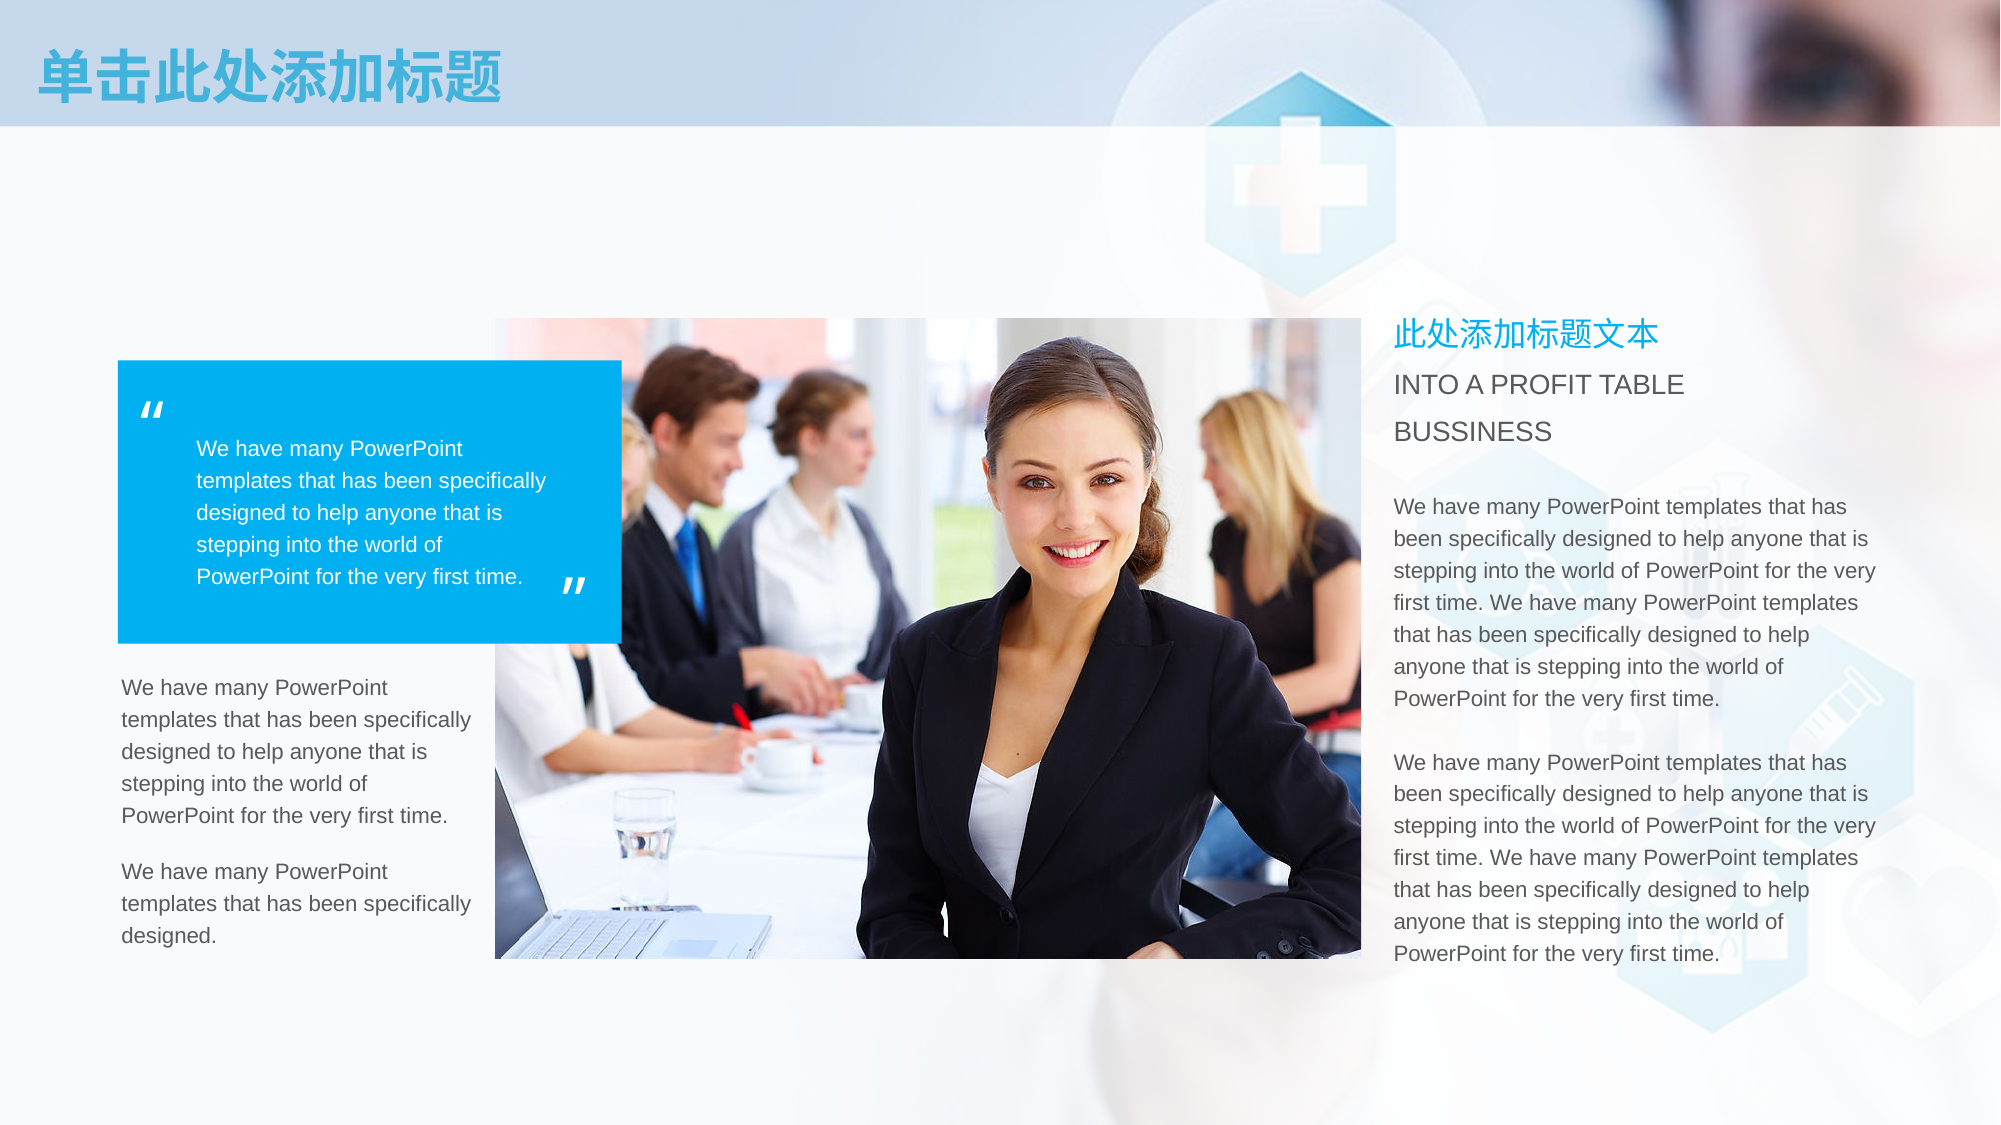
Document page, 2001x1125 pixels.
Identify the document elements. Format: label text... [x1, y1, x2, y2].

text_box We have many PowerPoint templates that has been specifically designed to help anyone that is stepping into the world of PowerPoint for the very first time. [196, 428, 559, 589]
text_box We have many PowerPoint templates that has been specifically designed. [121, 852, 481, 949]
text_box We have many PowerPoint templates that has been specifically designed to help anyone that is stepping into the world of PowerPoint for the very first time. [121, 668, 481, 828]
text_box ” [542, 549, 607, 650]
text_box “ [120, 372, 185, 473]
picture [0, 0, 2001, 1125]
text_box [495, 318, 1362, 959]
title 单击此处添加标题 [21, 20, 1747, 140]
text_box 此处添加标题文本 INTO A PROFIT TABLE BUSSINESS We have many PowerPoint templates that has been specifically designed to help anyone that is stepping into the world of PowerPoint for the very first time. We have many PowerPoint templates that has been specifically designed to help anyone that is stepping into the world of PowerPoint for the very first time. We have many PowerPoint templates that has been specifically designed to help anyone that is stepping into the world of PowerPoint for the very first time. We have many PowerPoint templates that has been specifically designed to help anyone that is stepping into the world of PowerPoint for the very first time. [1393, 305, 1882, 967]
text_box [117, 360, 622, 644]
